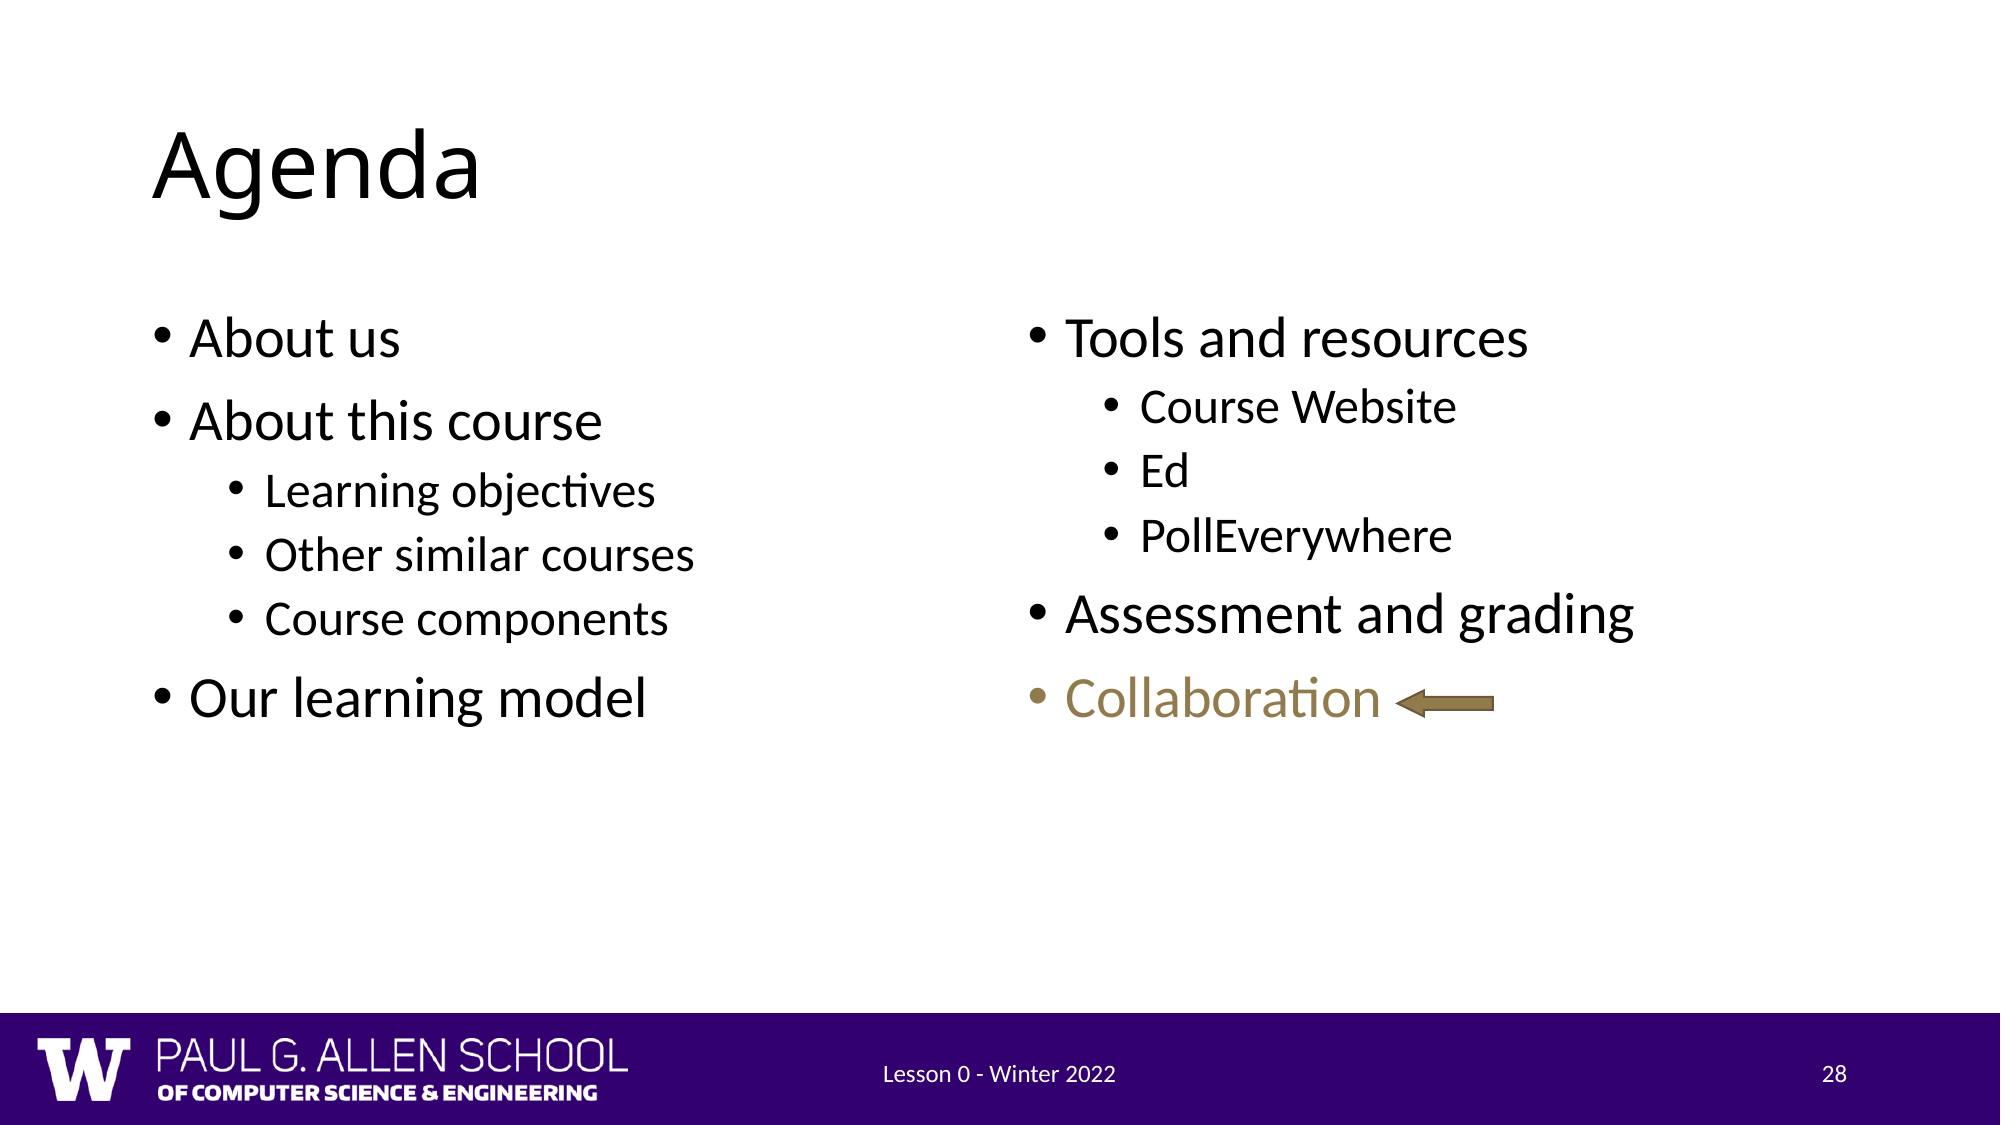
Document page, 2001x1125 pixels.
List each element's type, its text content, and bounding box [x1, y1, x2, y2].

title Agenda [137, 59, 1863, 278]
picture [0, 1013, 2000, 1125]
list About us About this course Learning objectives Other similar courses Course components Our learning model [137, 299, 988, 1003]
list Tools and resources Course Website Ed PollEverywhere Assessment and grading Collaboration [1012, 299, 1863, 1003]
footer Lesson 0 - Winter 2022 [662, 1042, 1338, 1103]
text_box [1395, 688, 1494, 718]
slide_number 28 [1412, 1042, 1863, 1103]
